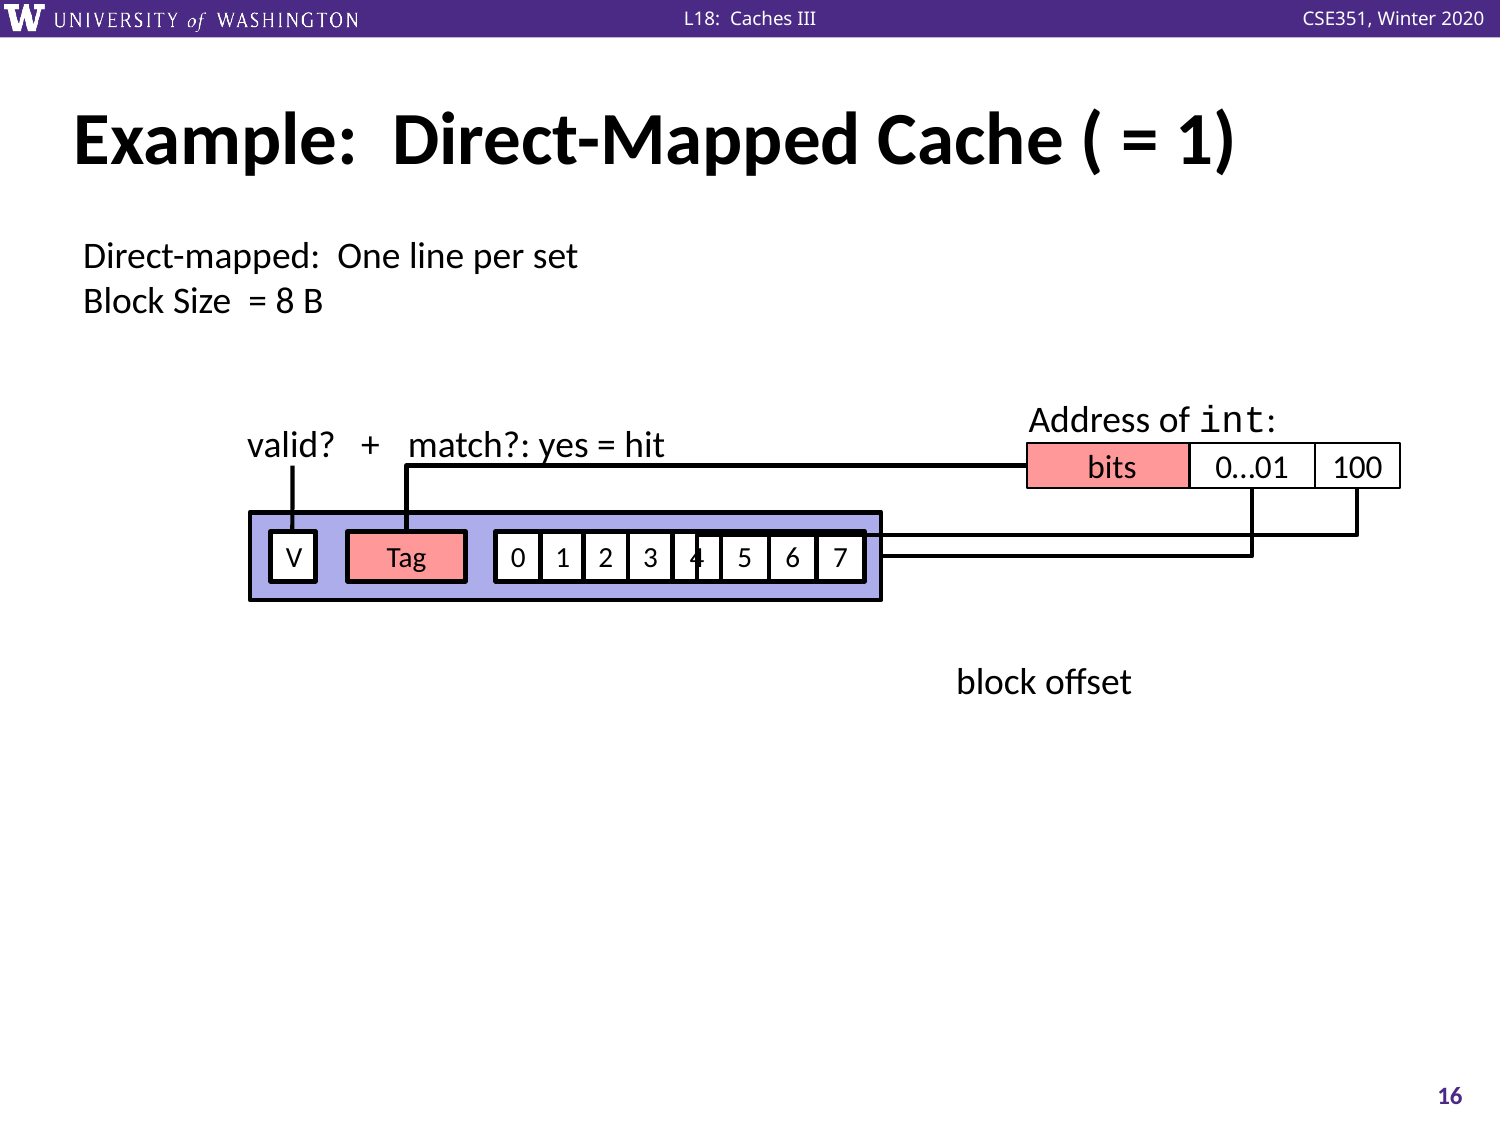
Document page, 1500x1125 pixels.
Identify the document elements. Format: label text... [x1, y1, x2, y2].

text_box block offset [1106, 649, 1148, 710]
slide_number 16 [1400, 1065, 1500, 1125]
text_box valid? + [232, 412, 396, 473]
text_box block offset [941, 649, 974, 710]
picture [4, 4, 358, 32]
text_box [980, 204, 1075, 865]
text_box 100 [1314, 443, 1400, 488]
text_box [406, 465, 974, 532]
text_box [249, 512, 882, 601]
text_box Address of int: [1106, 387, 1292, 448]
text_box 0…01 [1189, 443, 1314, 488]
text_box match?: yes = hit [396, 412, 681, 473]
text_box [1079, 336, 1102, 708]
